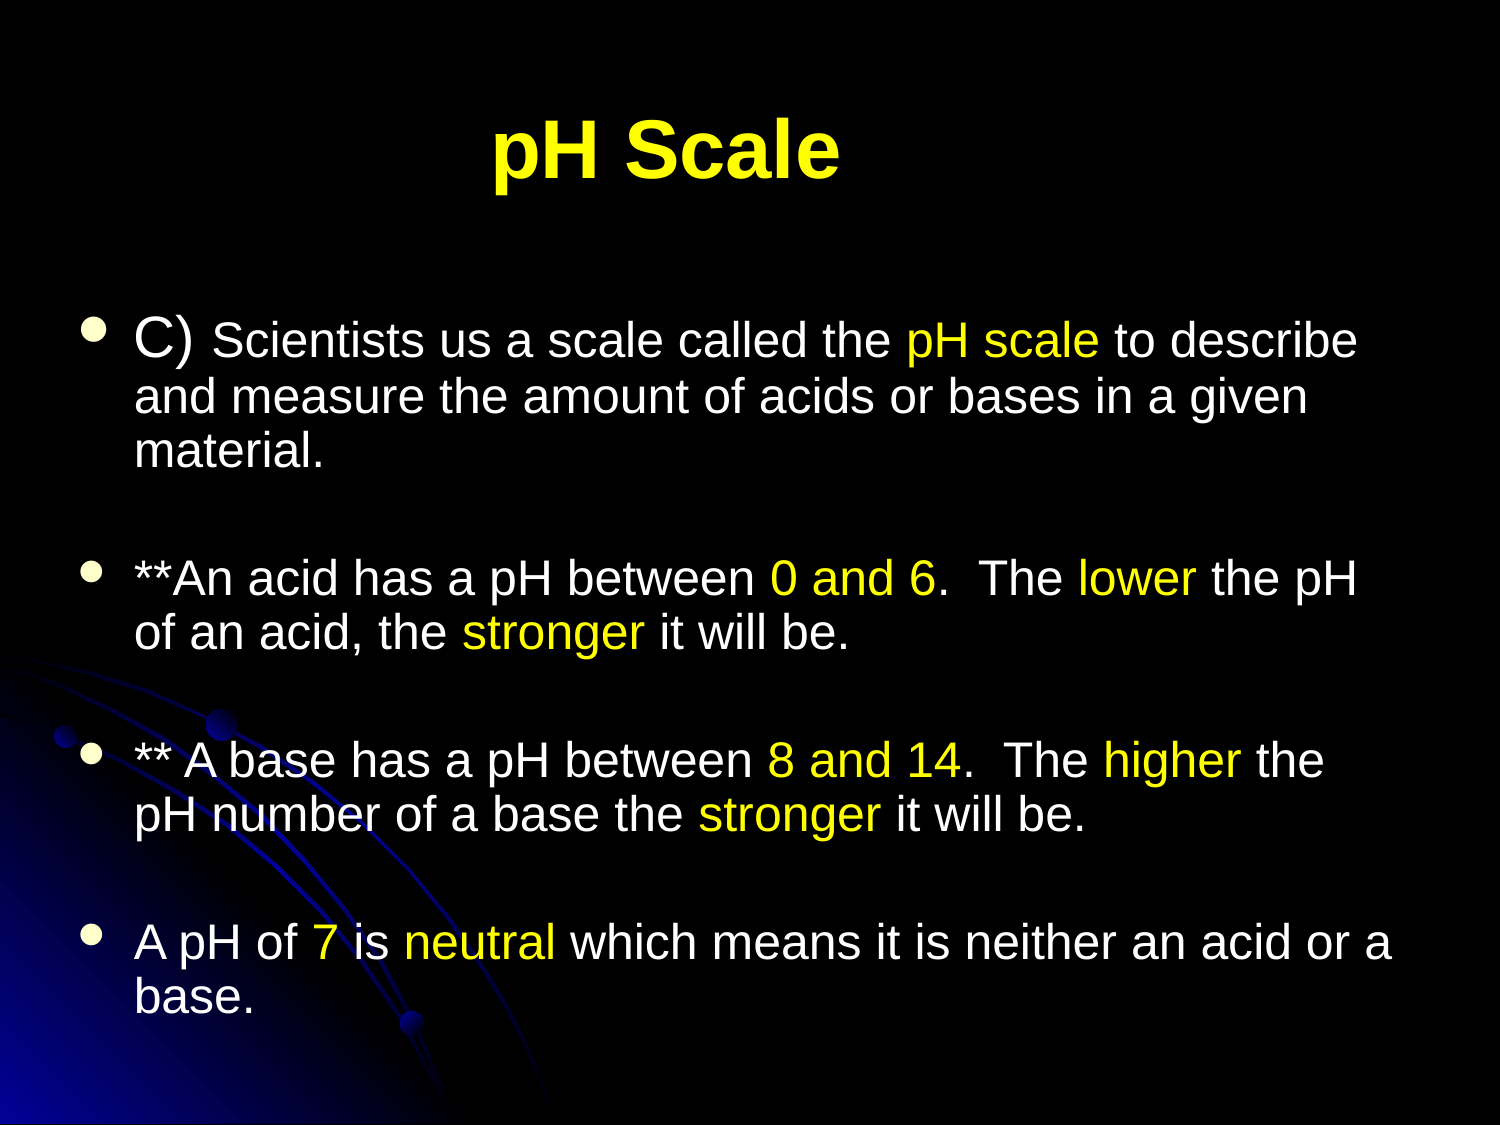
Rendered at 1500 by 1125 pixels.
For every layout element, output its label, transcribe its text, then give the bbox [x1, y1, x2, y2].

list C) Scientists us a scale called the pH scale to describe and measure the amount of acids or bases in a given material. **An acid has a pH between 0 and 6. The lower the pH of an acid, the stronger it will be. ** A base has a pH between 8 and 14. The higher the pH number of a base the stronger it will be. A pH of 7 is neutral which means it is neither an acid or a base. [62, 299, 1413, 1044]
text_box pH Scale [150, 87, 1313, 203]
